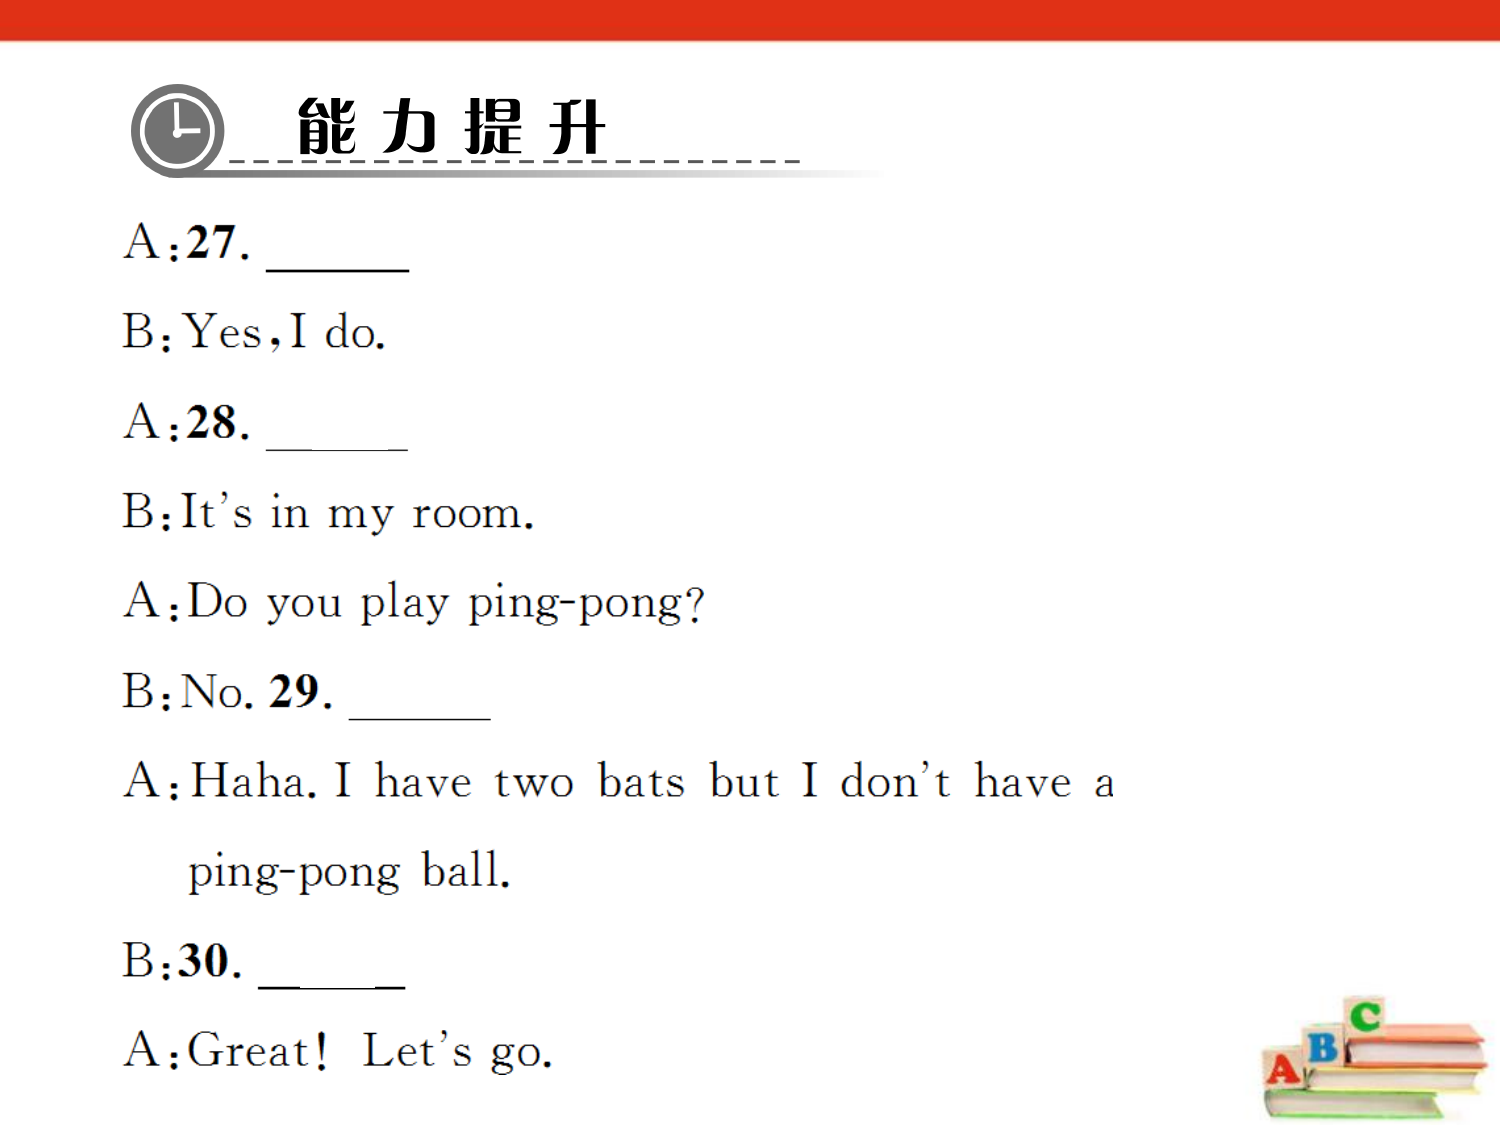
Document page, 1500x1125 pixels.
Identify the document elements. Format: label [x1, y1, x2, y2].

text_box [124, 62, 1126, 190]
picture [0, 0, 1500, 1125]
